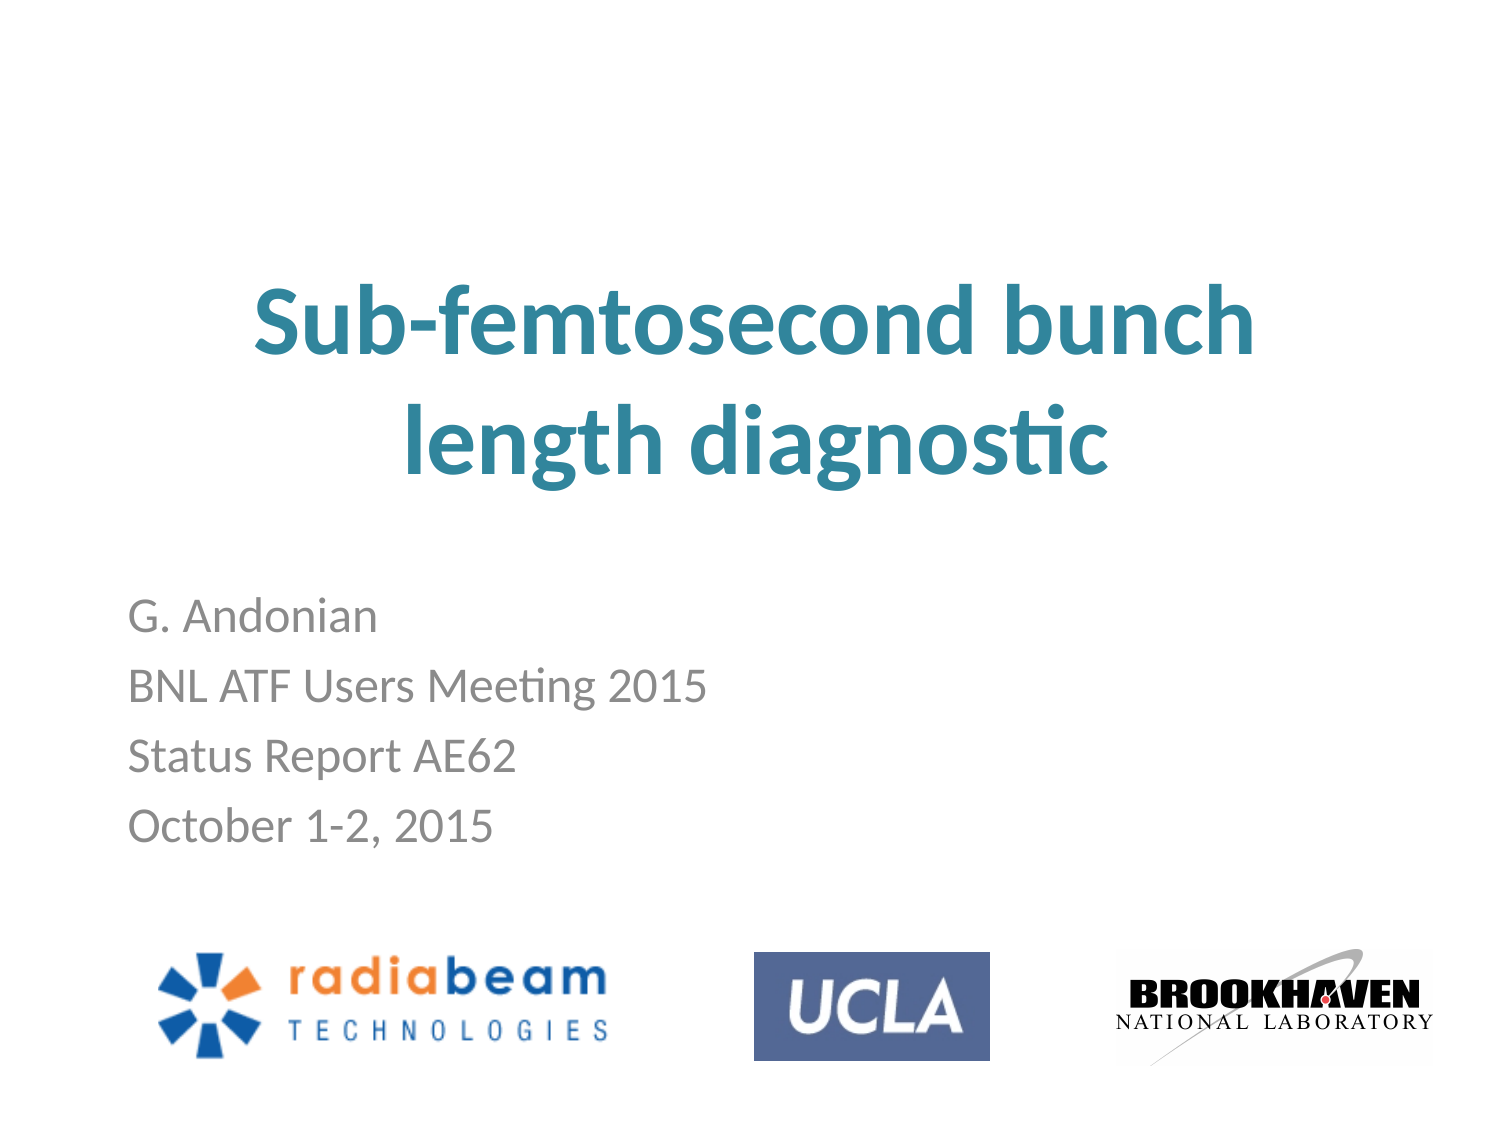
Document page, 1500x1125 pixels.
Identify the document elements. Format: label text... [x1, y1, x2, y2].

picture [158, 951, 610, 1062]
title Sub-femtosecond bunch length diagnostic [112, 216, 1400, 533]
subtitle G. Andonian BNL ATF Users Meeting 2015 Status Report AE62 October 1-2, 2015 [112, 575, 1211, 863]
picture [753, 951, 990, 1062]
picture [1116, 949, 1433, 1066]
